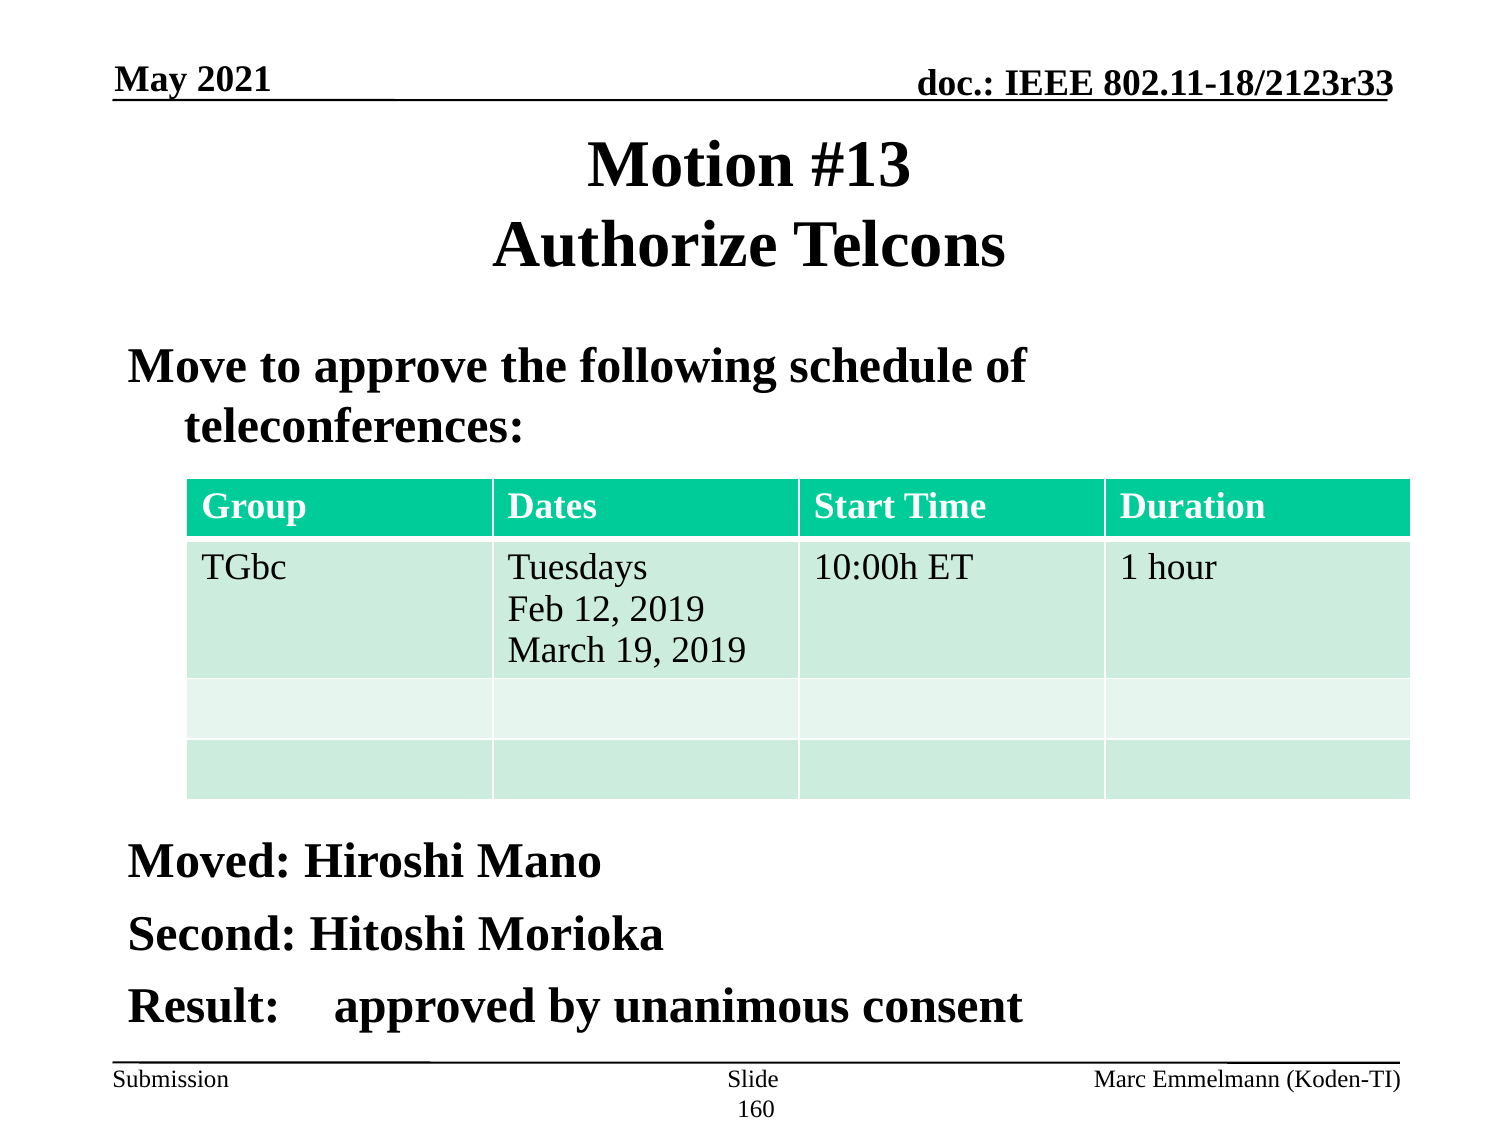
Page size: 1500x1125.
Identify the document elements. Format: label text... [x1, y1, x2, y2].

table_cell 10:00h ET [800, 542, 1104, 678]
table_header Start Time [800, 479, 1104, 536]
table_header Duration [1106, 479, 1410, 536]
slide_number Slide 160 [712, 1061, 800, 1123]
table_cell [187, 740, 492, 799]
list Move to approve the following schedule of teleconferences: Moved: Hiroshi Mano Second: Hitoshi Morioka Result: approved by unanimous consent [112, 324, 1388, 626]
table_cell [494, 679, 798, 738]
table_cell 1 hour [1106, 542, 1410, 678]
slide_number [114, 54, 423, 100]
table_cell [1106, 679, 1410, 738]
table_header Dates [494, 479, 798, 536]
table_cell [494, 740, 798, 799]
footer Marc Emmelmann (Koden-TI) [878, 1061, 1402, 1093]
table_cell [1106, 740, 1410, 799]
table_header Group [187, 479, 492, 536]
table_cell [800, 679, 1104, 738]
table_cell [800, 740, 1104, 799]
title Motion #13 Authorize Telcons [112, 112, 1388, 288]
table_cell TGbc [187, 542, 492, 678]
table_cell Tuesdays Feb 12, 2019 March 19, 2019 [494, 542, 798, 678]
table_cell [187, 679, 492, 738]
